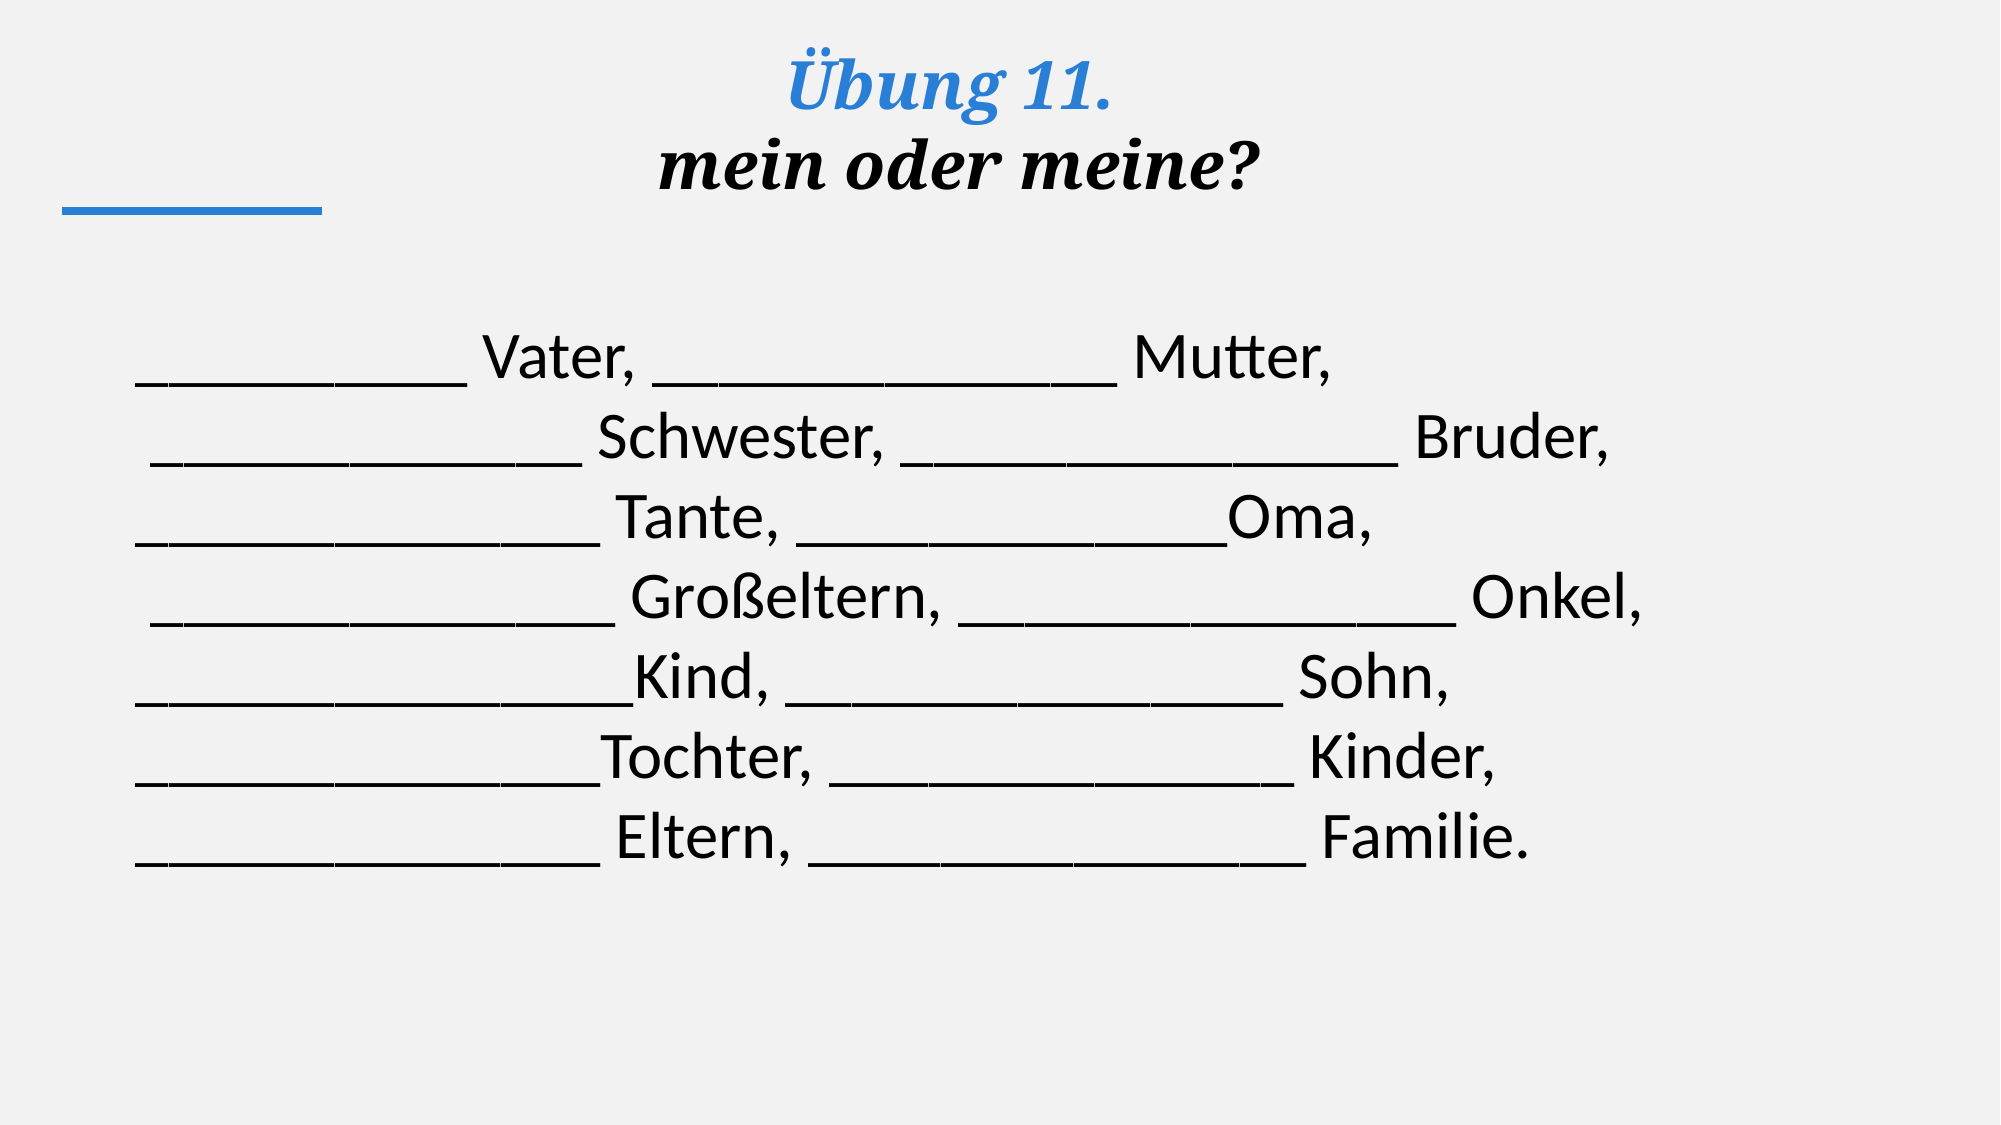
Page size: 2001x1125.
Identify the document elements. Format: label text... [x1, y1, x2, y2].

text_box __________ Vater, ______________ Mutter, _____________ Schwester, _______________ Bruder, ______________ Tante, _____________Oma, ______________ Großeltern, _______________ Onkel, _______________Kind, _______________ Sohn, ______________Tochter, ______________ Kinder, ______________ Eltern, _______________ Familie. [121, 304, 1938, 880]
text_box Übung 11. mein oder meine? [109, 35, 1809, 210]
